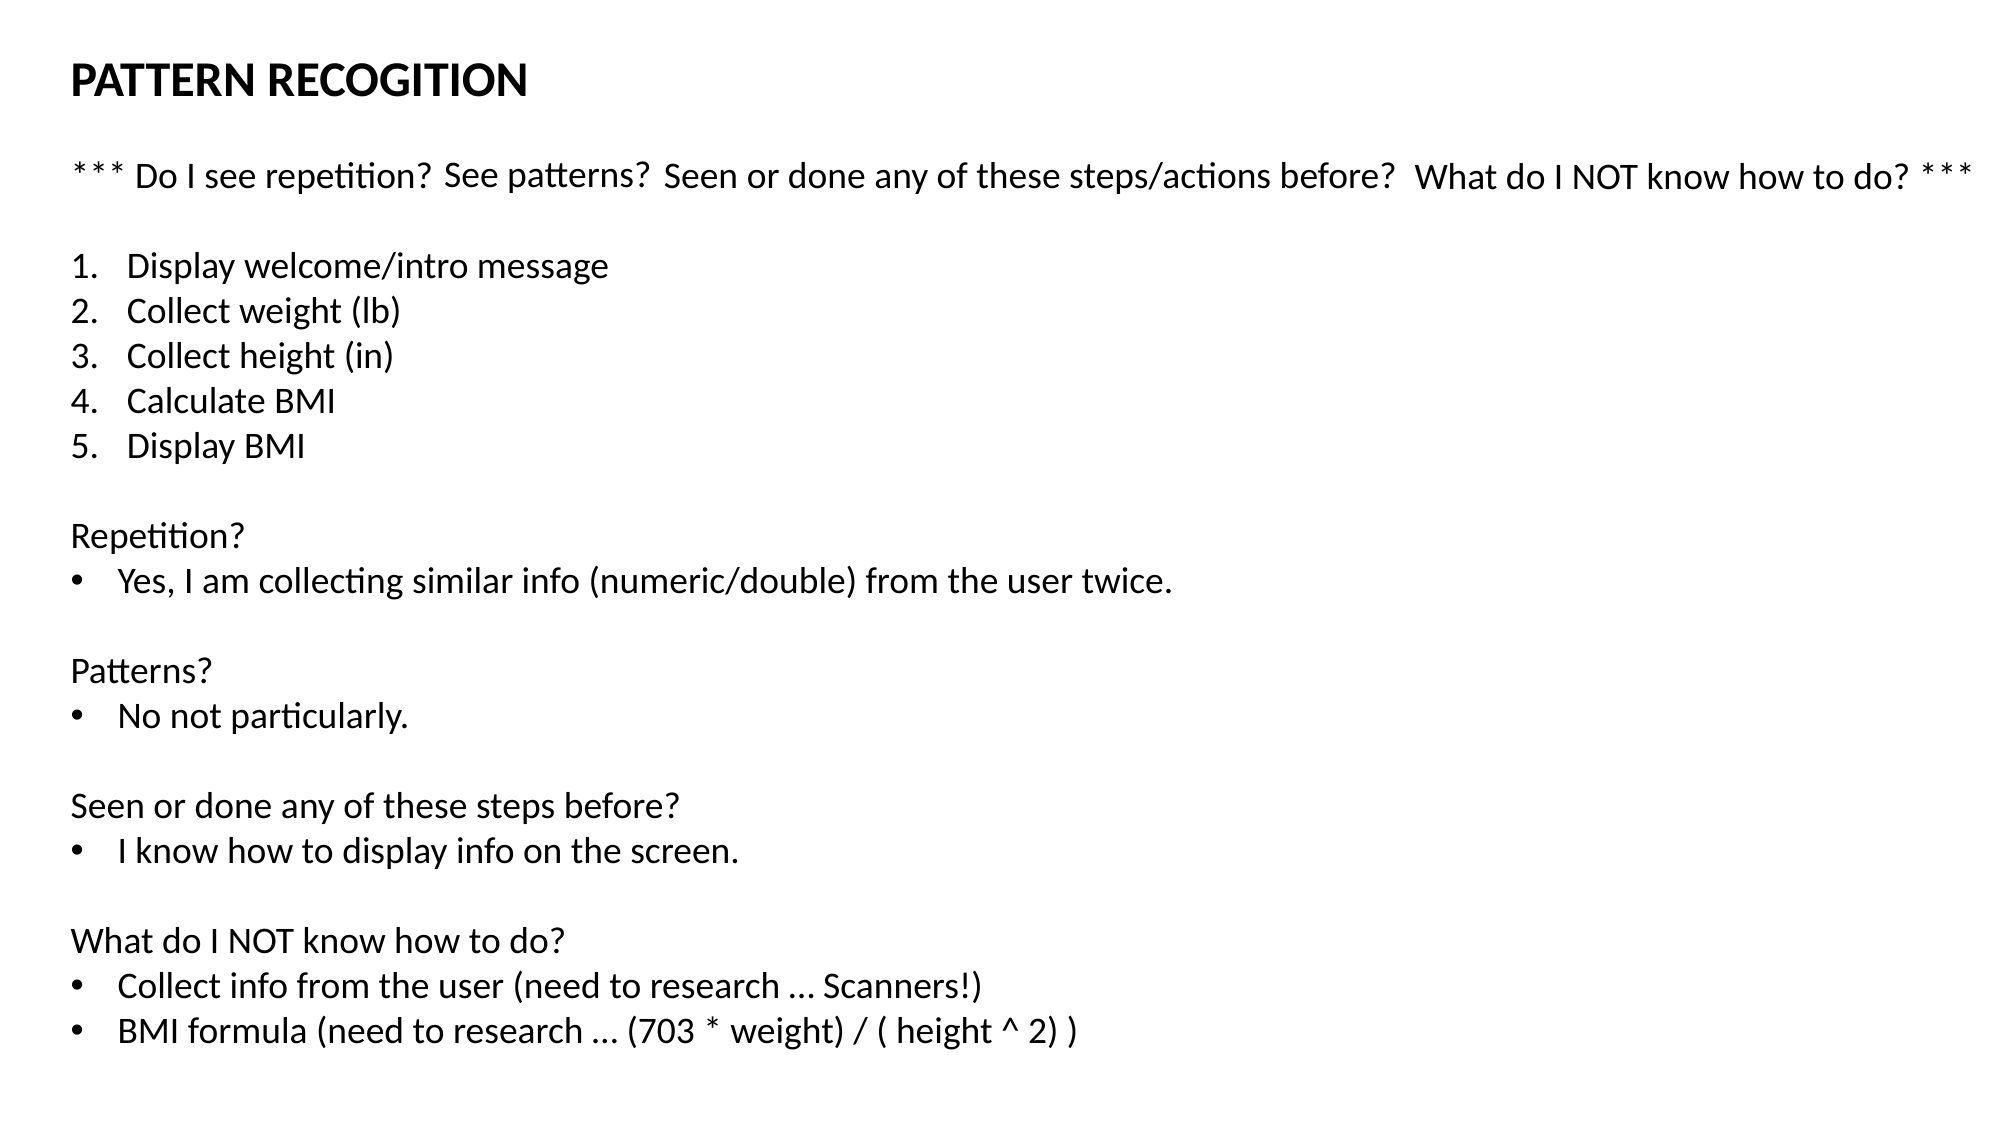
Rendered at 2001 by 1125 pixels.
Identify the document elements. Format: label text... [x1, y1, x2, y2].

text_box PATTERN RECOGITION *** Do I see repetition? Display welcome/intro message Collect weight (lb) Collect height (in) Calculate BMI Display BMI Repetition? Yes, I am collecting similar info (numeric/double) from the user twice. Patterns? No not particularly. Seen or done any of these steps before? I know how to display info on the screen. What do I NOT know how to do? Collect info from the user (need to research … Scanners!) BMI formula (need to research … (703 * weight) / ( height ^ 2) ) [55, 39, 2000, 1059]
text_box Seen or done any of these steps/actions before? [649, 143, 1422, 204]
text_box What do I NOT know how to do? *** [1399, 144, 1991, 205]
text_box See patterns? [429, 142, 676, 203]
